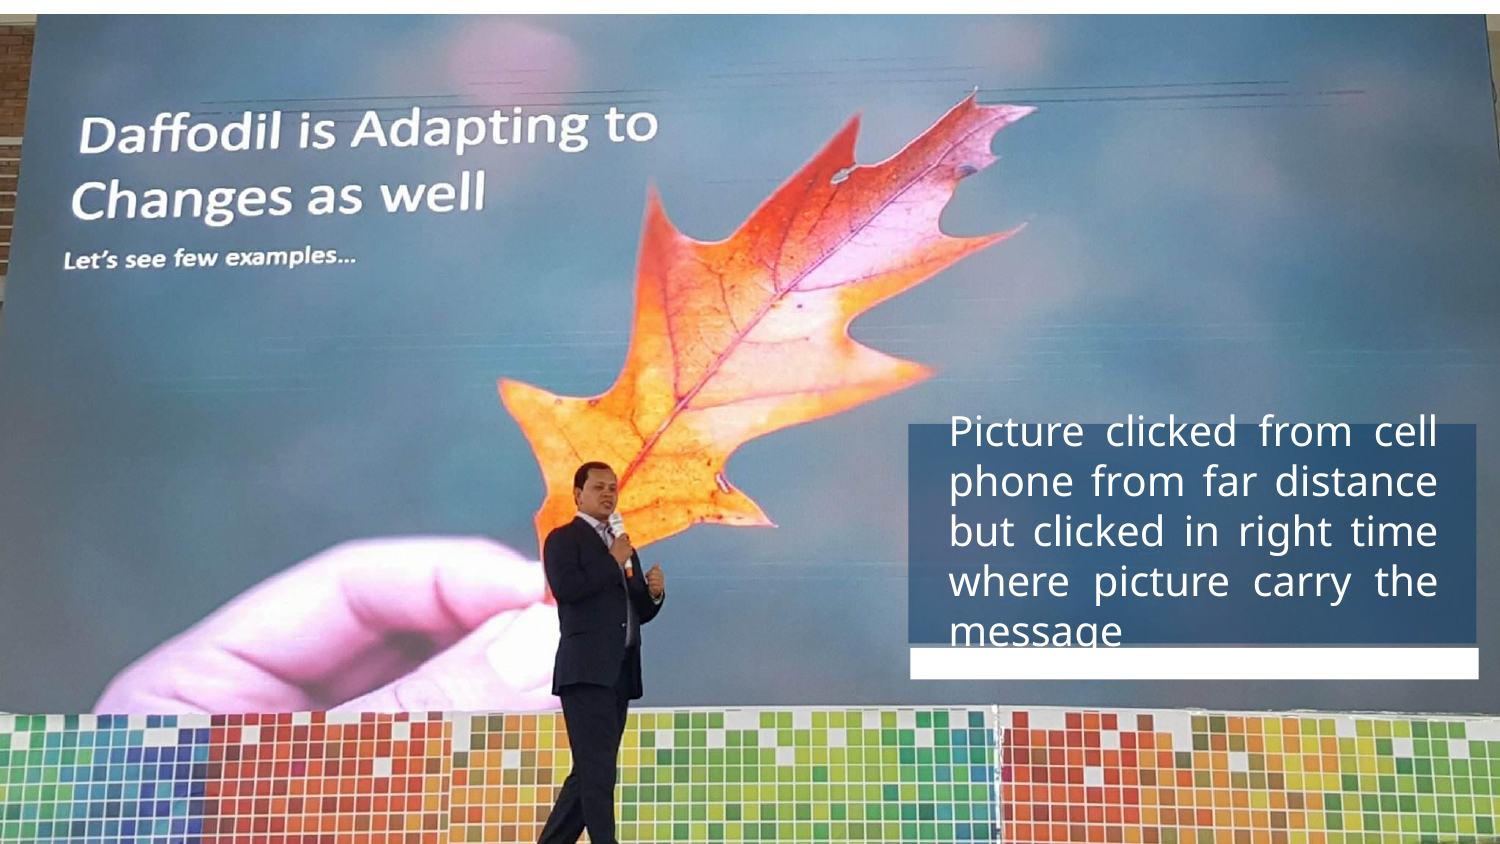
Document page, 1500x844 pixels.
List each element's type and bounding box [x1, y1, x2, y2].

text_box [908, 423, 1479, 680]
picture [0, 14, 1500, 844]
